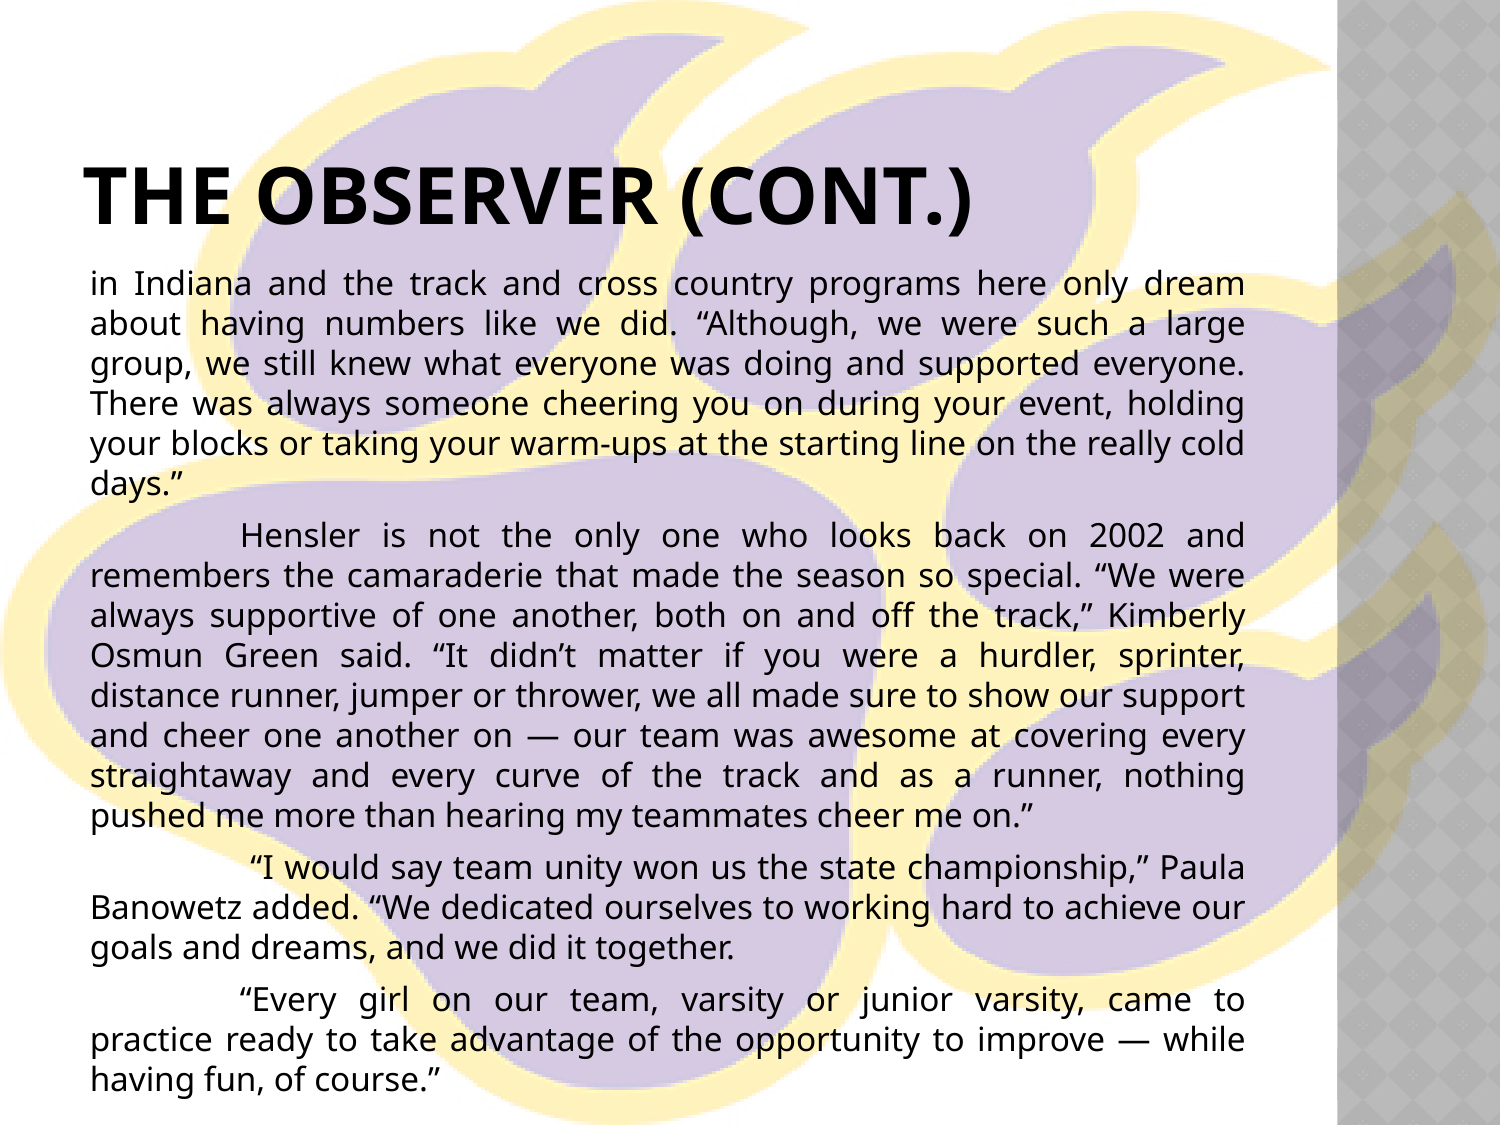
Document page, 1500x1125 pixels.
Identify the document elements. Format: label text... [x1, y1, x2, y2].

title The Observer (cont.) [75, 52, 1263, 240]
list in Indiana and the track and cross country programs here only dream about having numbers like we did. “Although, we were such a large group, we still knew what everyone was doing and supported everyone. There was always someone cheering you on during your event, holding your blocks or taking your warm-ups at the starting line on the really cold days.” Hensler is not the only one who looks back on 2002 and remembers the camaraderie that made the season so special. “We were always supportive of one another, both on and off the track,” Kimberly Osmun Green said. “It didn’t matter if you were a hurdler, sprinter, distance runner, jumper or thrower, we all made sure to show our support and cheer one another on — our team was awesome at covering every straightaway and every curve of the track and as a runner, nothing pushed me more than hearing my teammates cheer me on.” “I would say team unity won us the state championship,” Paula Banowetz added. “We dedicated ourselves to working hard to achieve our goals and dreams, and we did it together. “Every girl on our team, varsity or junior varsity, came to practice ready to take advantage of the opportunity to improve — while having fun, of course.” [75, 254, 1263, 1050]
